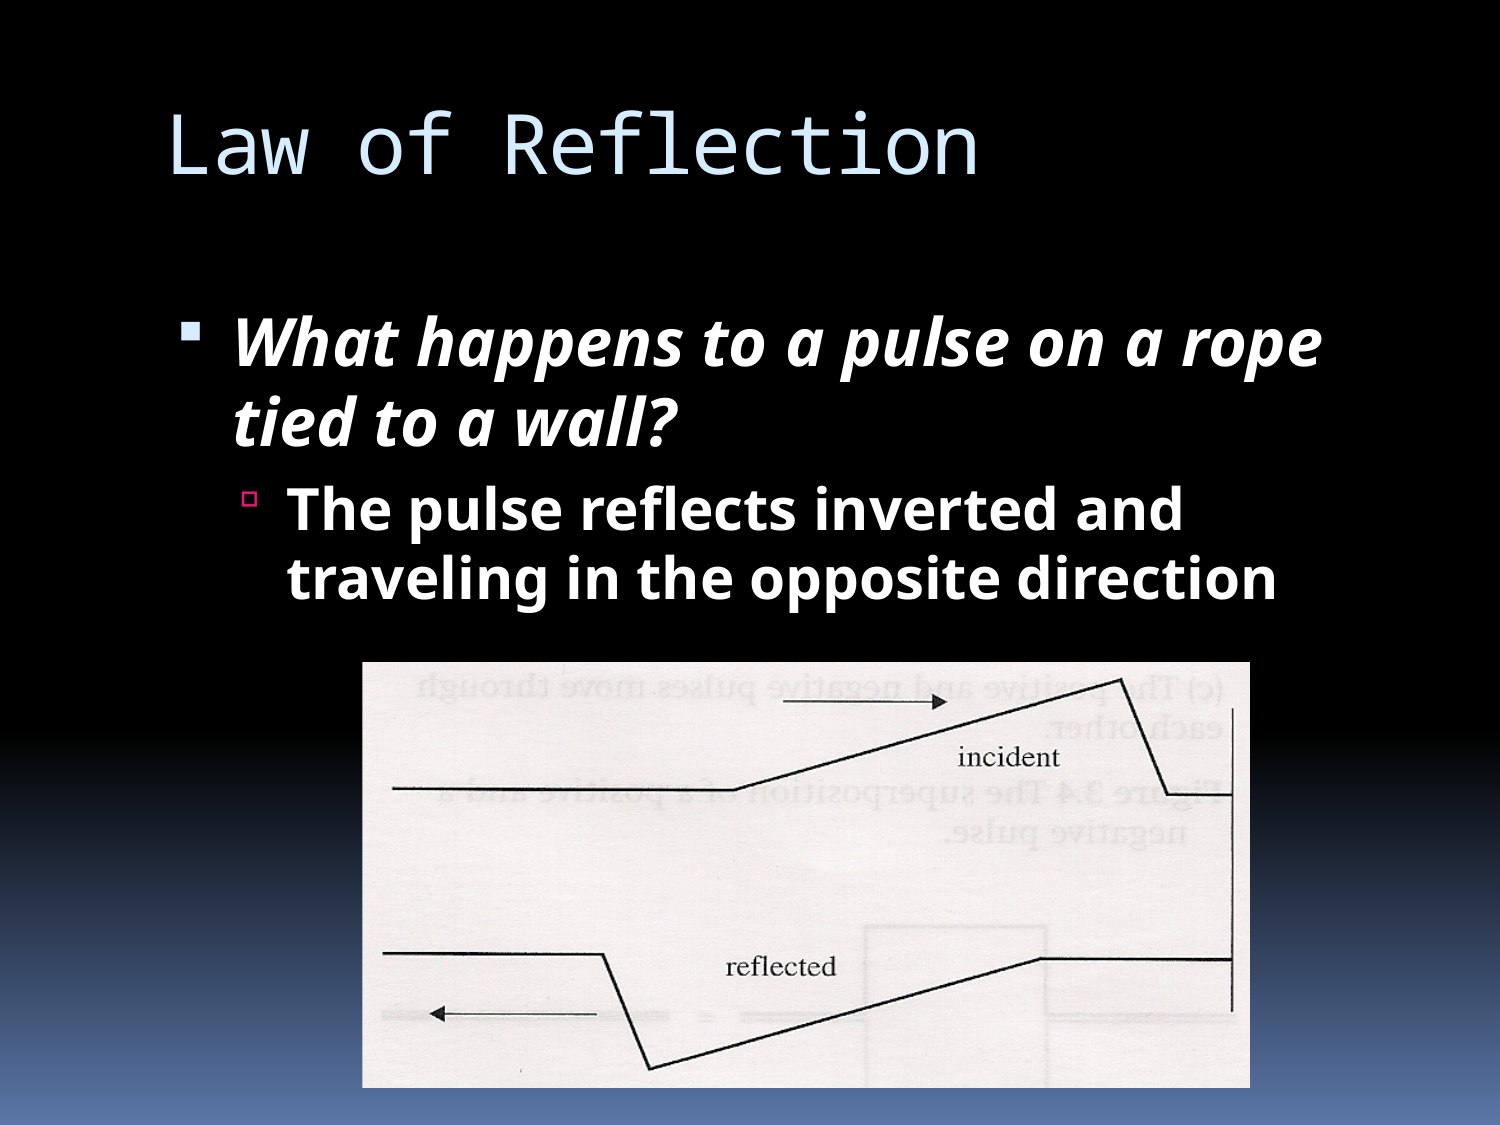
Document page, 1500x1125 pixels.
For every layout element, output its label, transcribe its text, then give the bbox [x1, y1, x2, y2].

picture [361, 662, 1251, 1088]
title Law of Reflection [150, 83, 1425, 234]
list What happens to a pulse on a rope tied to a wall? The pulse reflects inverted and traveling in the opposite direction [150, 292, 1425, 1043]
